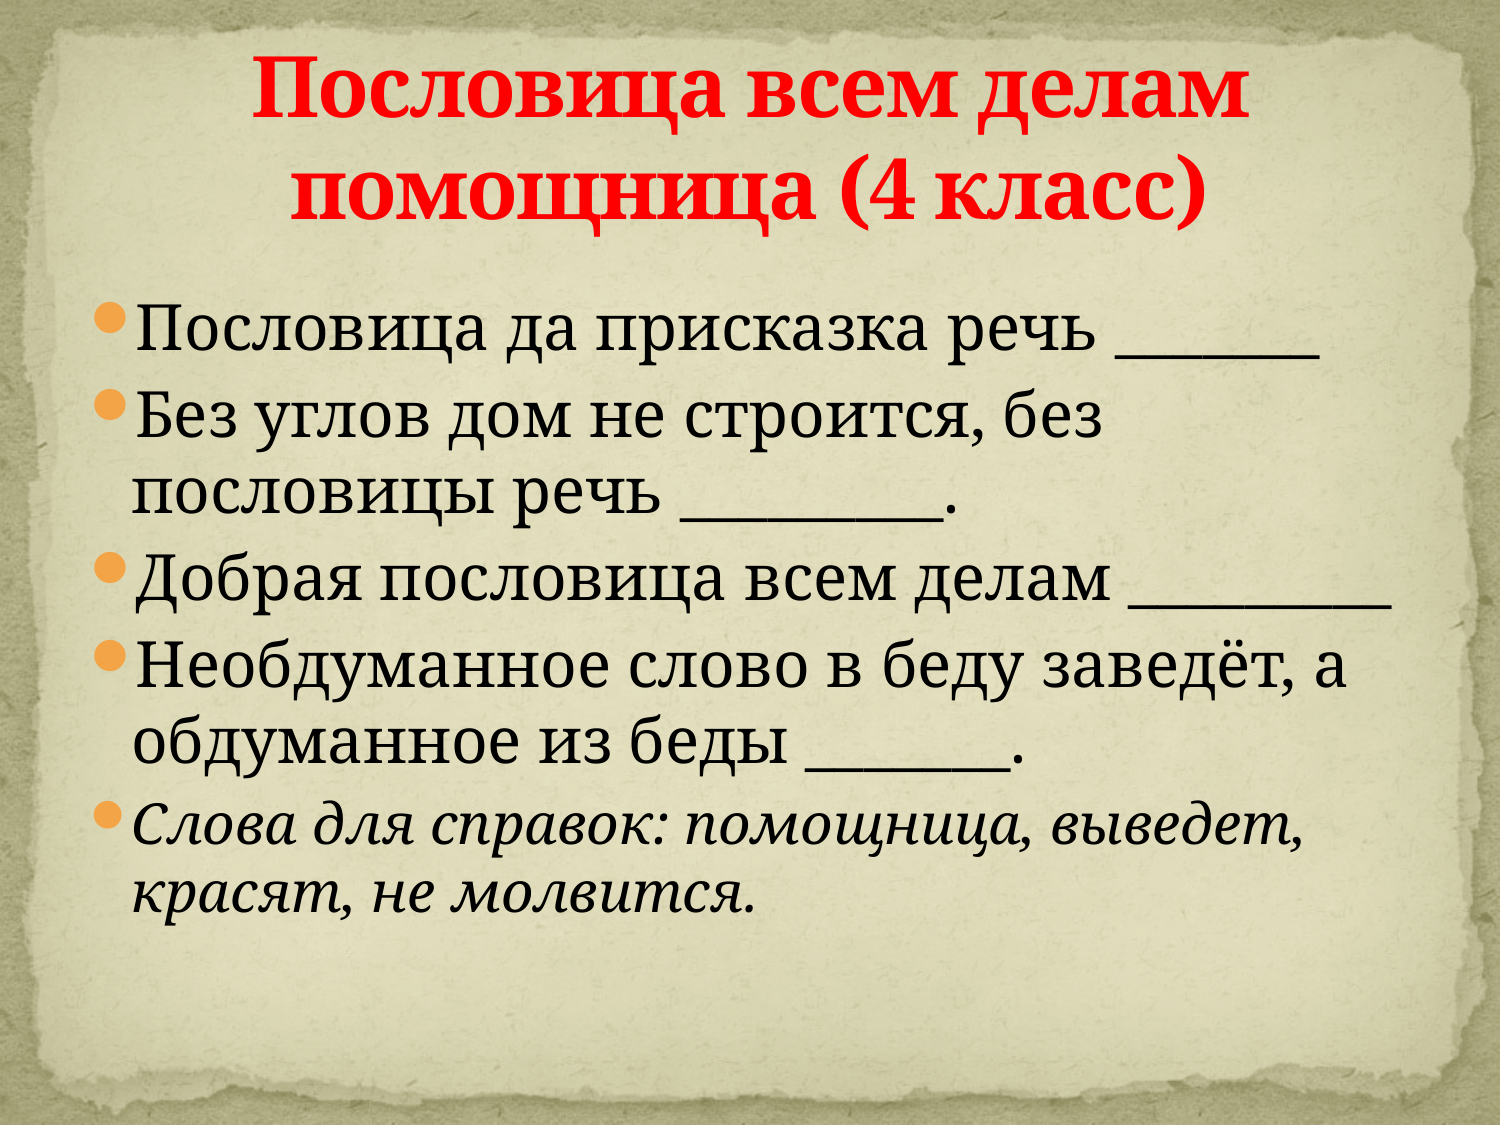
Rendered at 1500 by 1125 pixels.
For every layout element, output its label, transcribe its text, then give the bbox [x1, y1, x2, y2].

list Пословица да присказка речь _______ Без углов дом не строится, без пословицы речь _________. Добрая пословица всем делам _________ Необдуманное слово в беду заведёт, а обдуманное из беды _______. Слова для справок: помощница, выведет, красят, не молвится. [75, 278, 1425, 1035]
title Пословица всем делам помощница (4 класс) [74, 24, 1425, 244]
